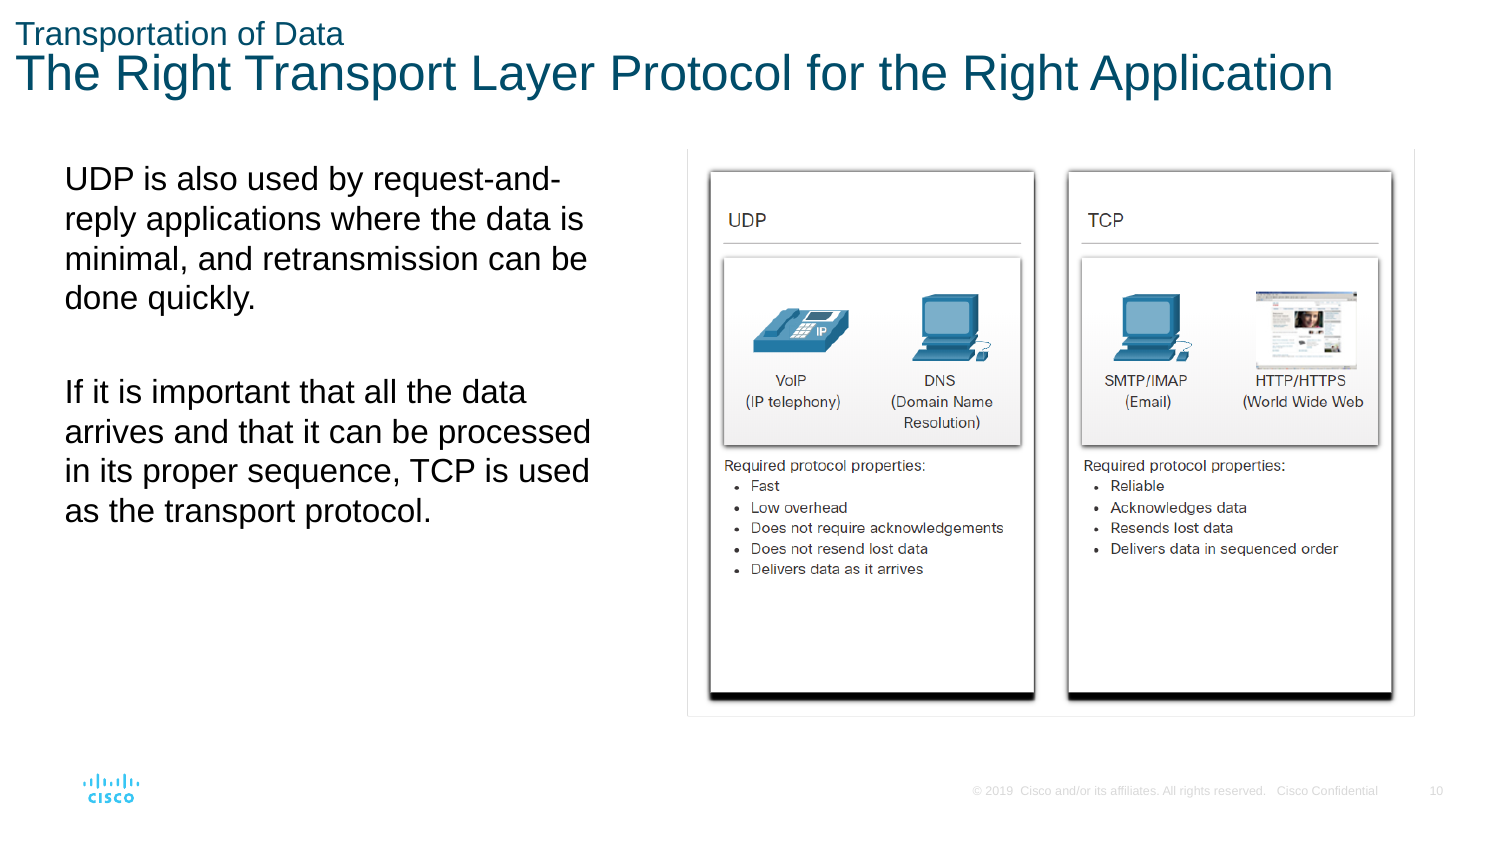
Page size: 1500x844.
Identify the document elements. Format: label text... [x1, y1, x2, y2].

list UDP is also used by request-and-reply applications where the data is minimal, and retransmission can be done quickly. If it is important that all the data arrives and that it can be processed in its proper sequence, TCP is used as the transport protocol. [49, 149, 643, 744]
title Transportation of Data The Right Transport Layer Protocol for the Right Application [0, 0, 1369, 121]
picture [687, 149, 1417, 717]
